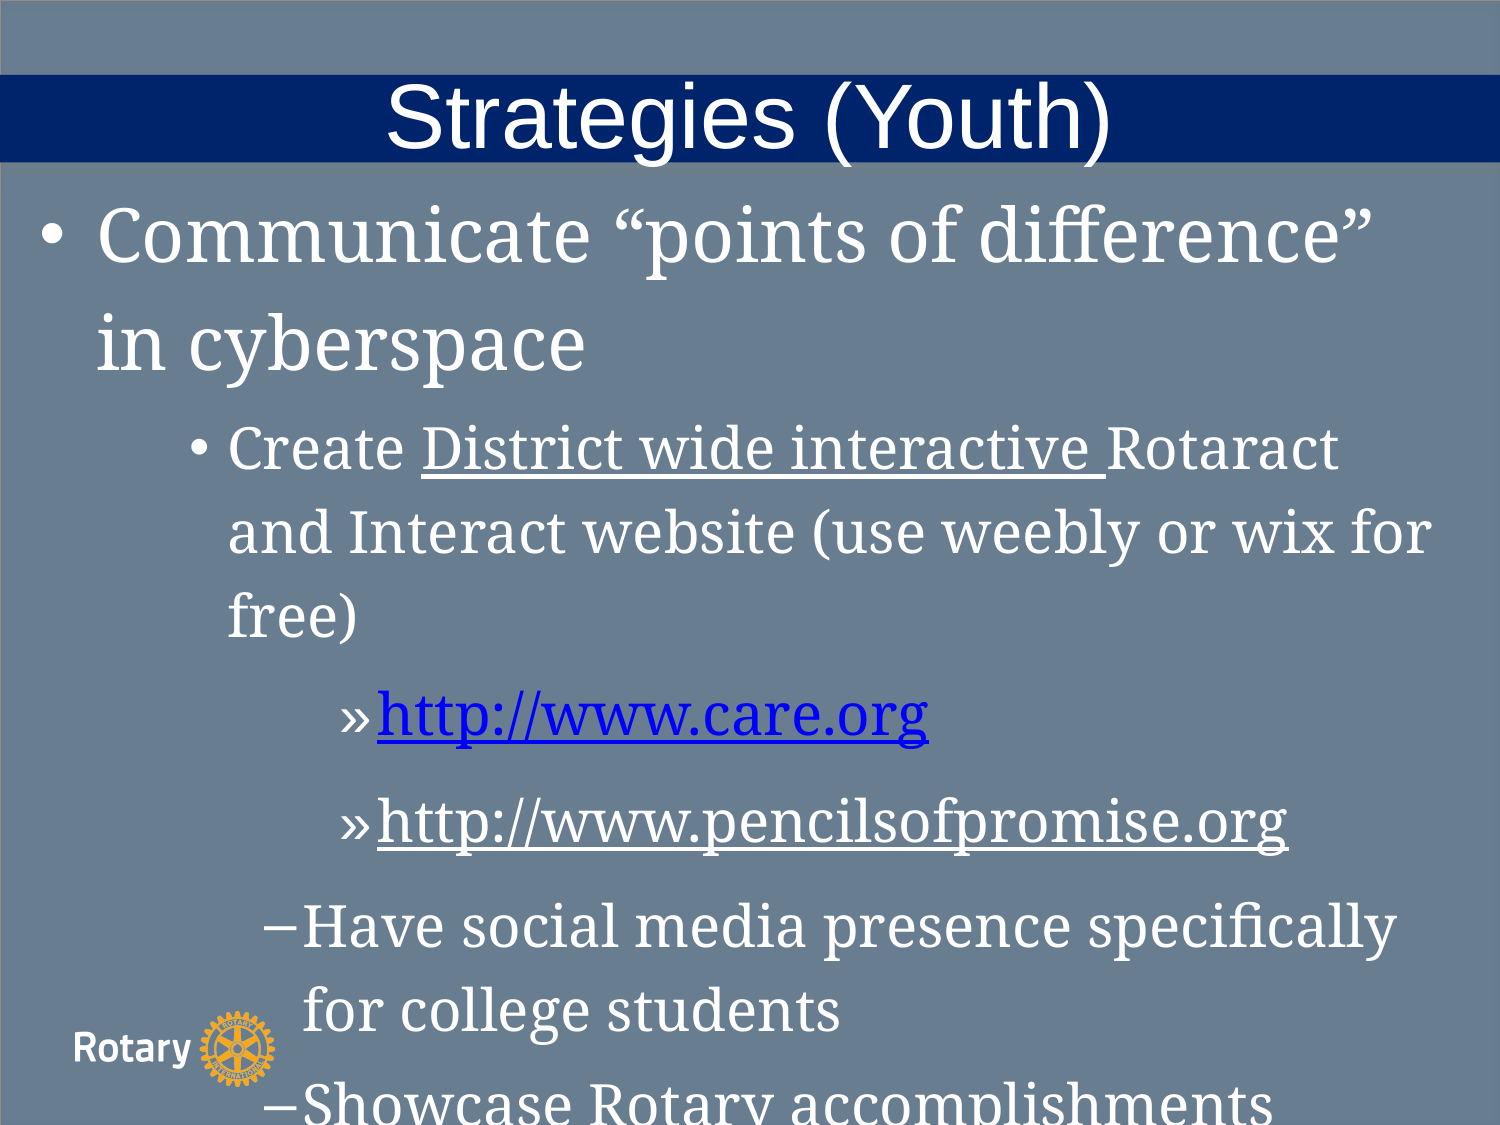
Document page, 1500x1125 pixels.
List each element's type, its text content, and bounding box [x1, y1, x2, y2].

list Communicate “points of difference” in cyberspace Create District wide interactive Rotaract and Interact website (use weebly or wix for free) http://www.care.org http://www.pencilsofpromise.org Have social media presence specifically for college students Showcase Rotary accomplishments [24, 162, 1450, 1013]
text_box Strategies (Youth) [0, 49, 1500, 175]
picture [75, 1013, 275, 1087]
